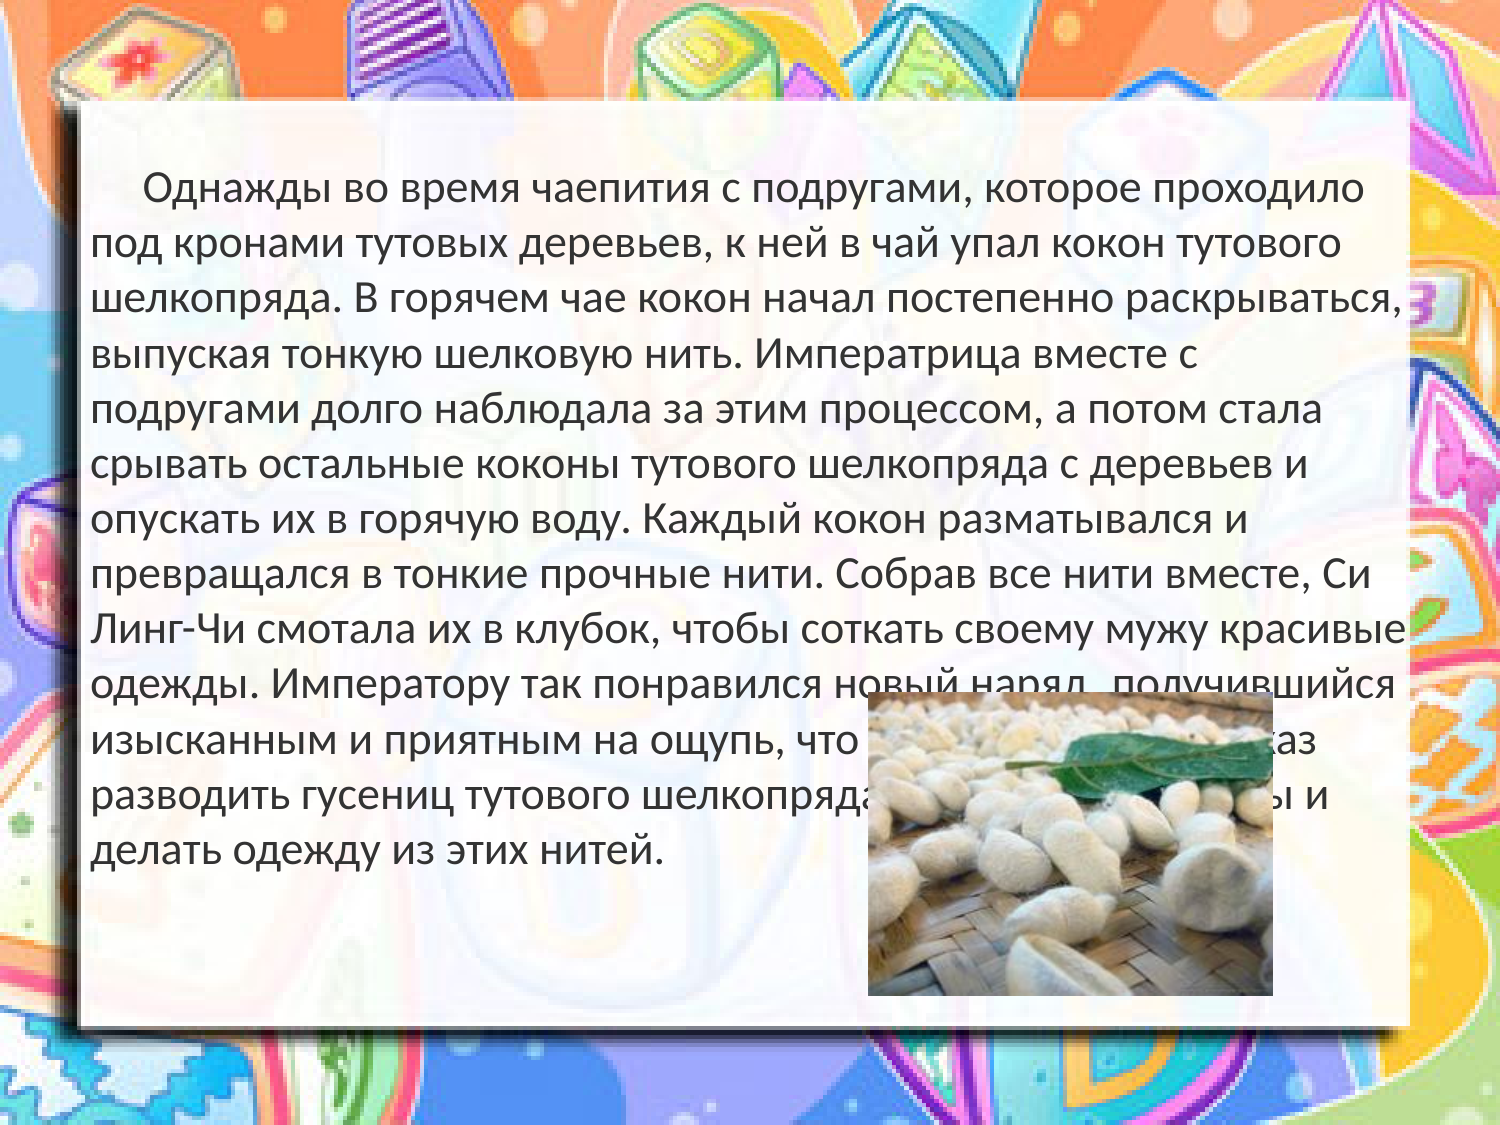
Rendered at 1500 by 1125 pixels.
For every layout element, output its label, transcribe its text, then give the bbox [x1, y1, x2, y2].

picture [0, 0, 1500, 1125]
list Однажды во время чаепития с подругами, которое проходило под кронами тутовых деревьев, к ней в чай упал кокон тутового шелкопряда. В горячем чае кокон начал постепенно раскрываться, выпуская тонкую шелковую нить. Императрица вместе с подругами долго наблюдала за этим процессом, а потом стала срывать остальные коконы тутового шелкопряда с деревьев и опускать их в горячую воду. Каждый кокон разматывался и превращался в тонкие прочные нити. Собрав все нити вместе, Си Линг-Чи смотала их в клубок, чтобы соткать своему мужу красивые одежды. Императору так понравился новый наряд, получившийся изысканным и приятным на ощупь, что он тут же отдал приказ разводить гусениц тутового шелкопряда, собирать их коконы и делать одежду из этих нитей. [75, 149, 1425, 894]
